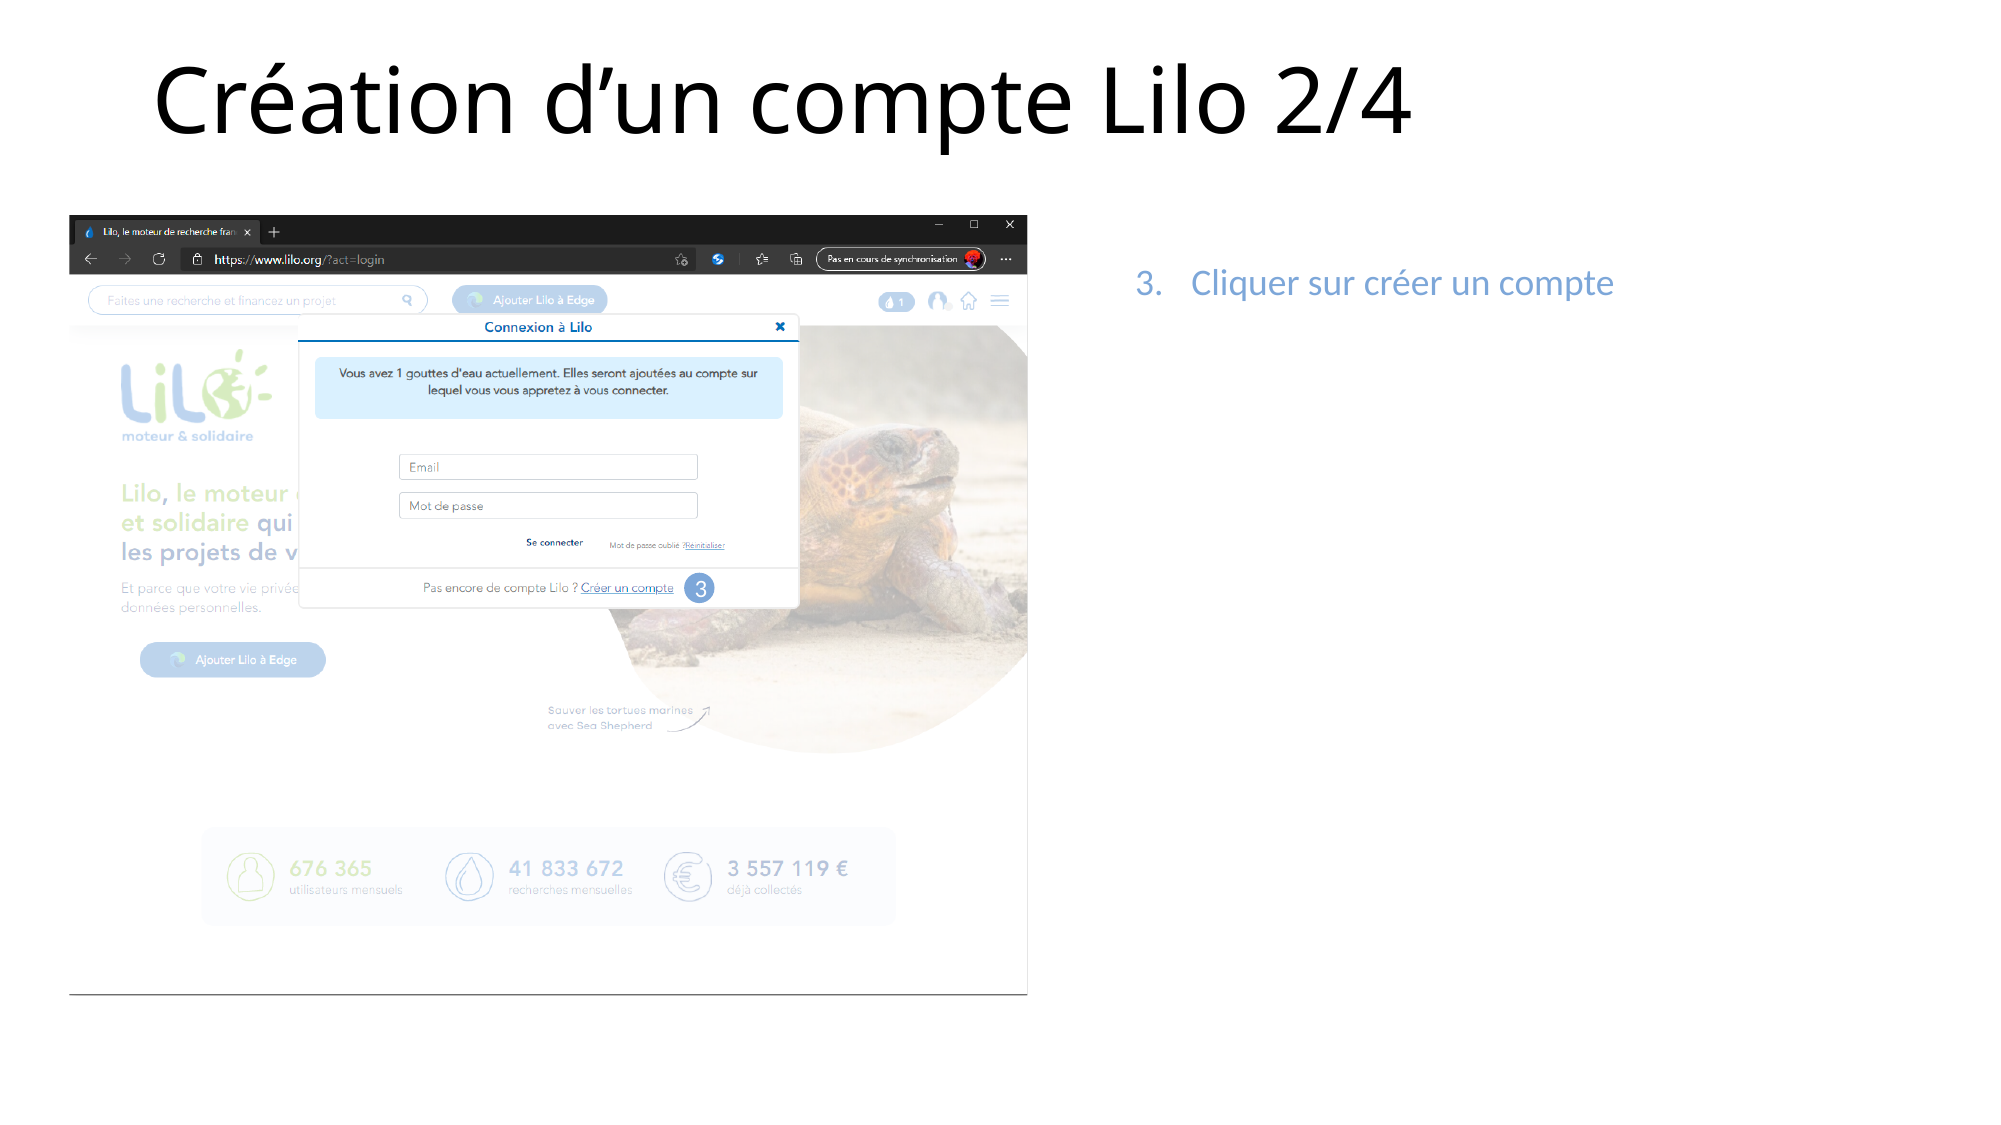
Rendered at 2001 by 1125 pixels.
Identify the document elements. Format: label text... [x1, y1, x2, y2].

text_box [69, 214, 1028, 996]
text_box Cliquer sur créer un compte [1120, 250, 1765, 311]
title Création d’un compte Lilo 2/4 [137, 34, 1863, 174]
